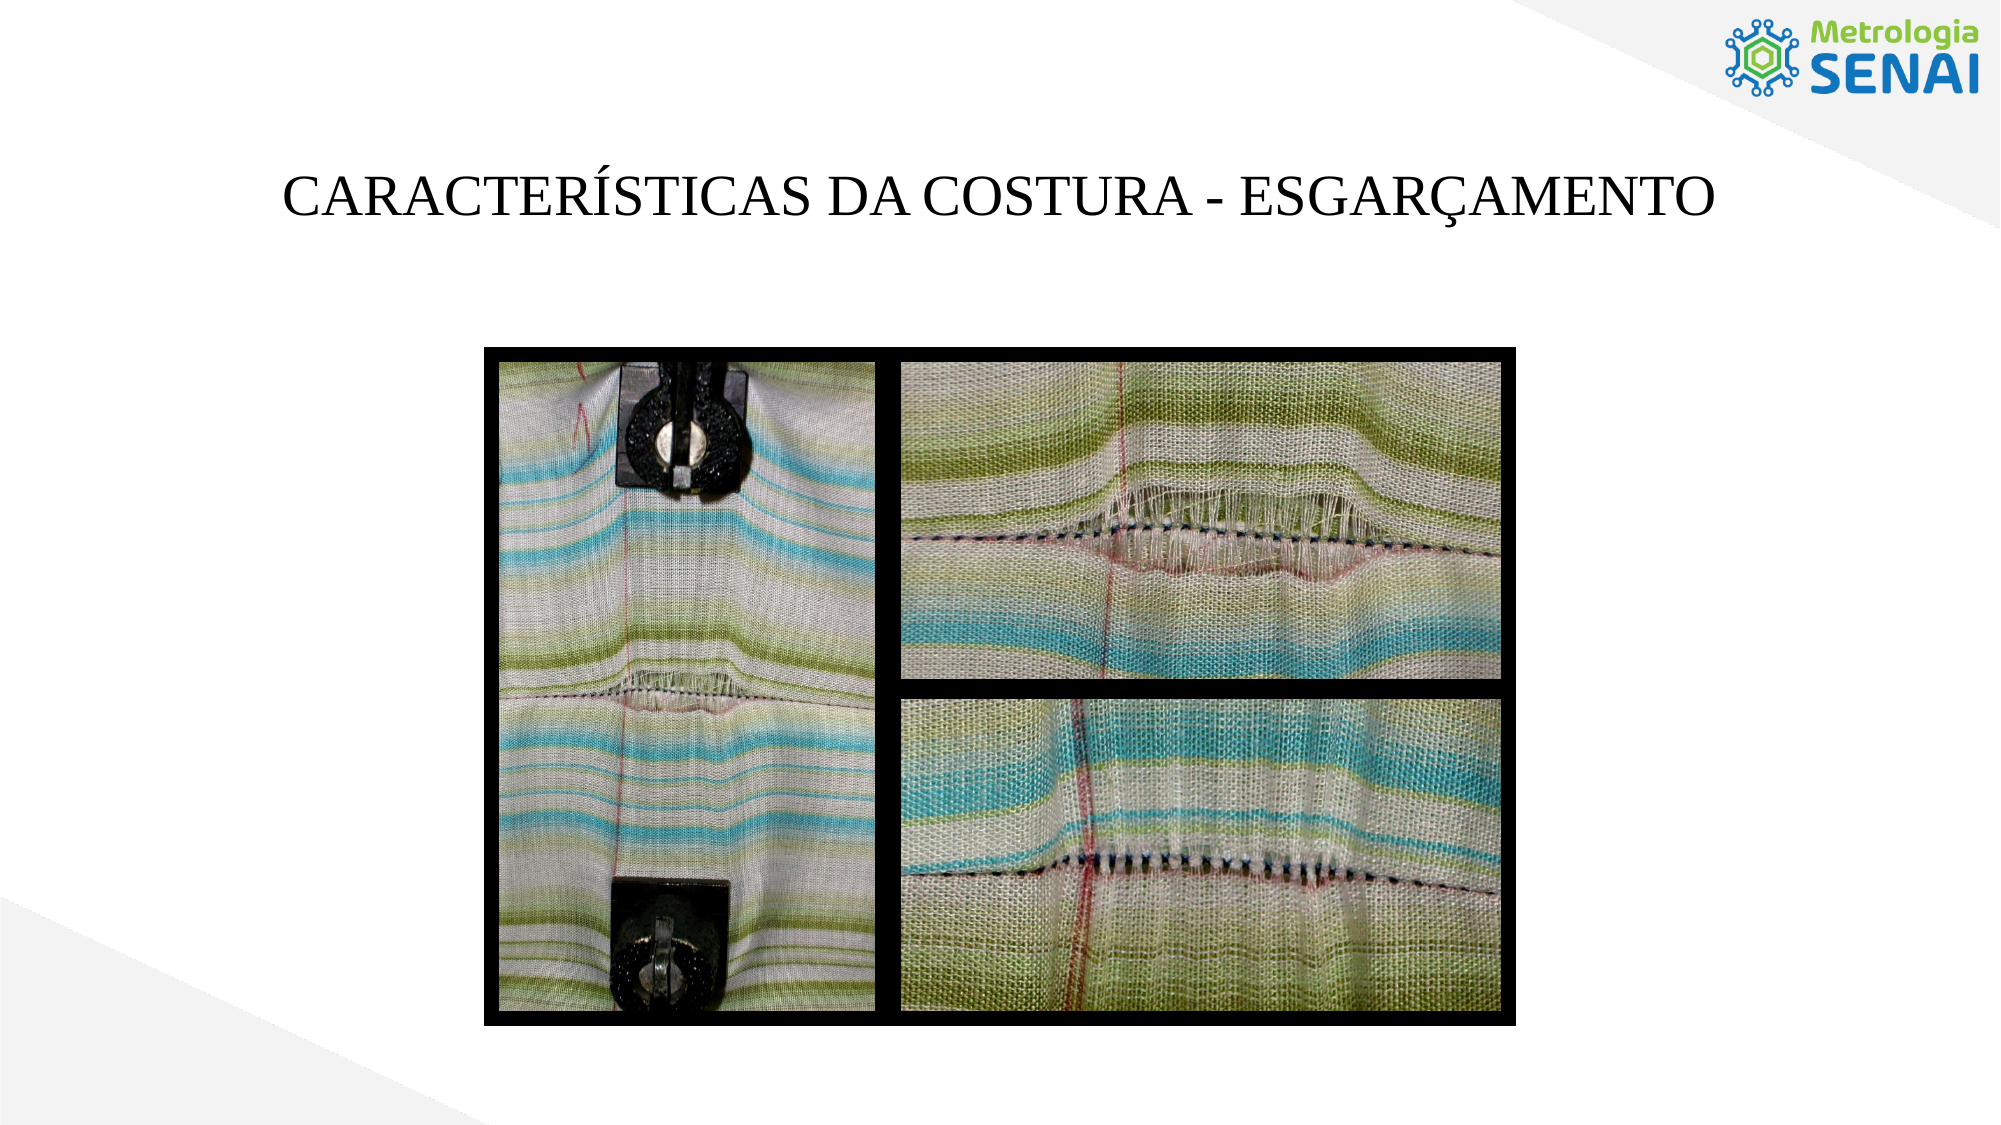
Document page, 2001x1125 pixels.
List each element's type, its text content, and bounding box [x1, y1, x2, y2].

picture [0, 0, 2000, 152]
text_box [498, 361, 1501, 1012]
picture [0, 240, 2000, 1125]
title CARACTERÍSTICAS DA COSTURA - ESGARÇAMENTO [0, 152, 2000, 240]
text_box [285, 240, 1750, 965]
